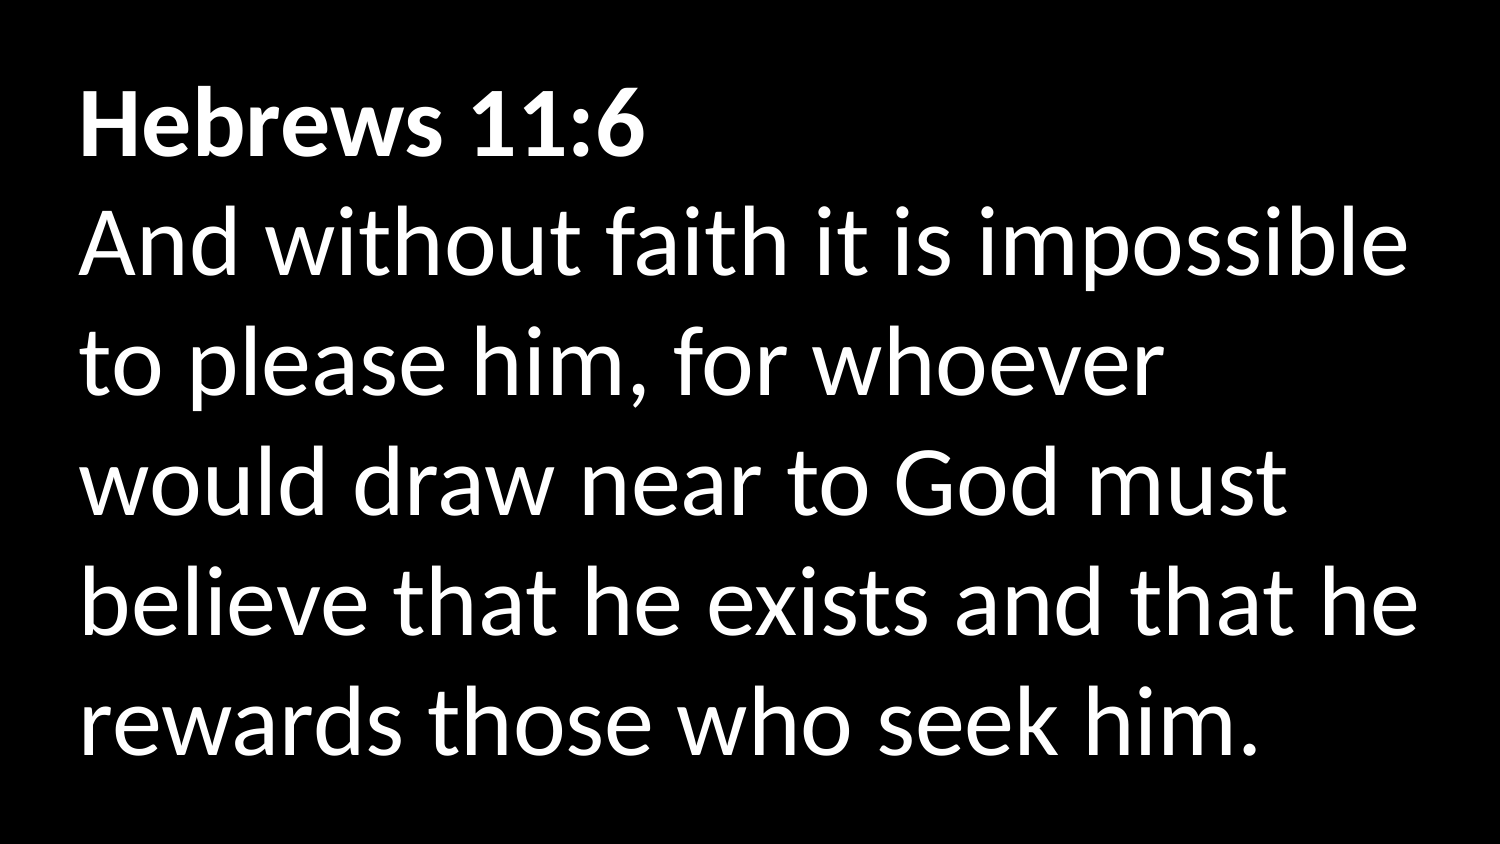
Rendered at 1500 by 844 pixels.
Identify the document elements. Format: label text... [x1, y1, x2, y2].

text_box Hebrews 11:6 And without faith it is impossible to please him, for whoever would draw near to God must believe that he exists and that he rewards those who seek him. [64, 48, 1447, 783]
